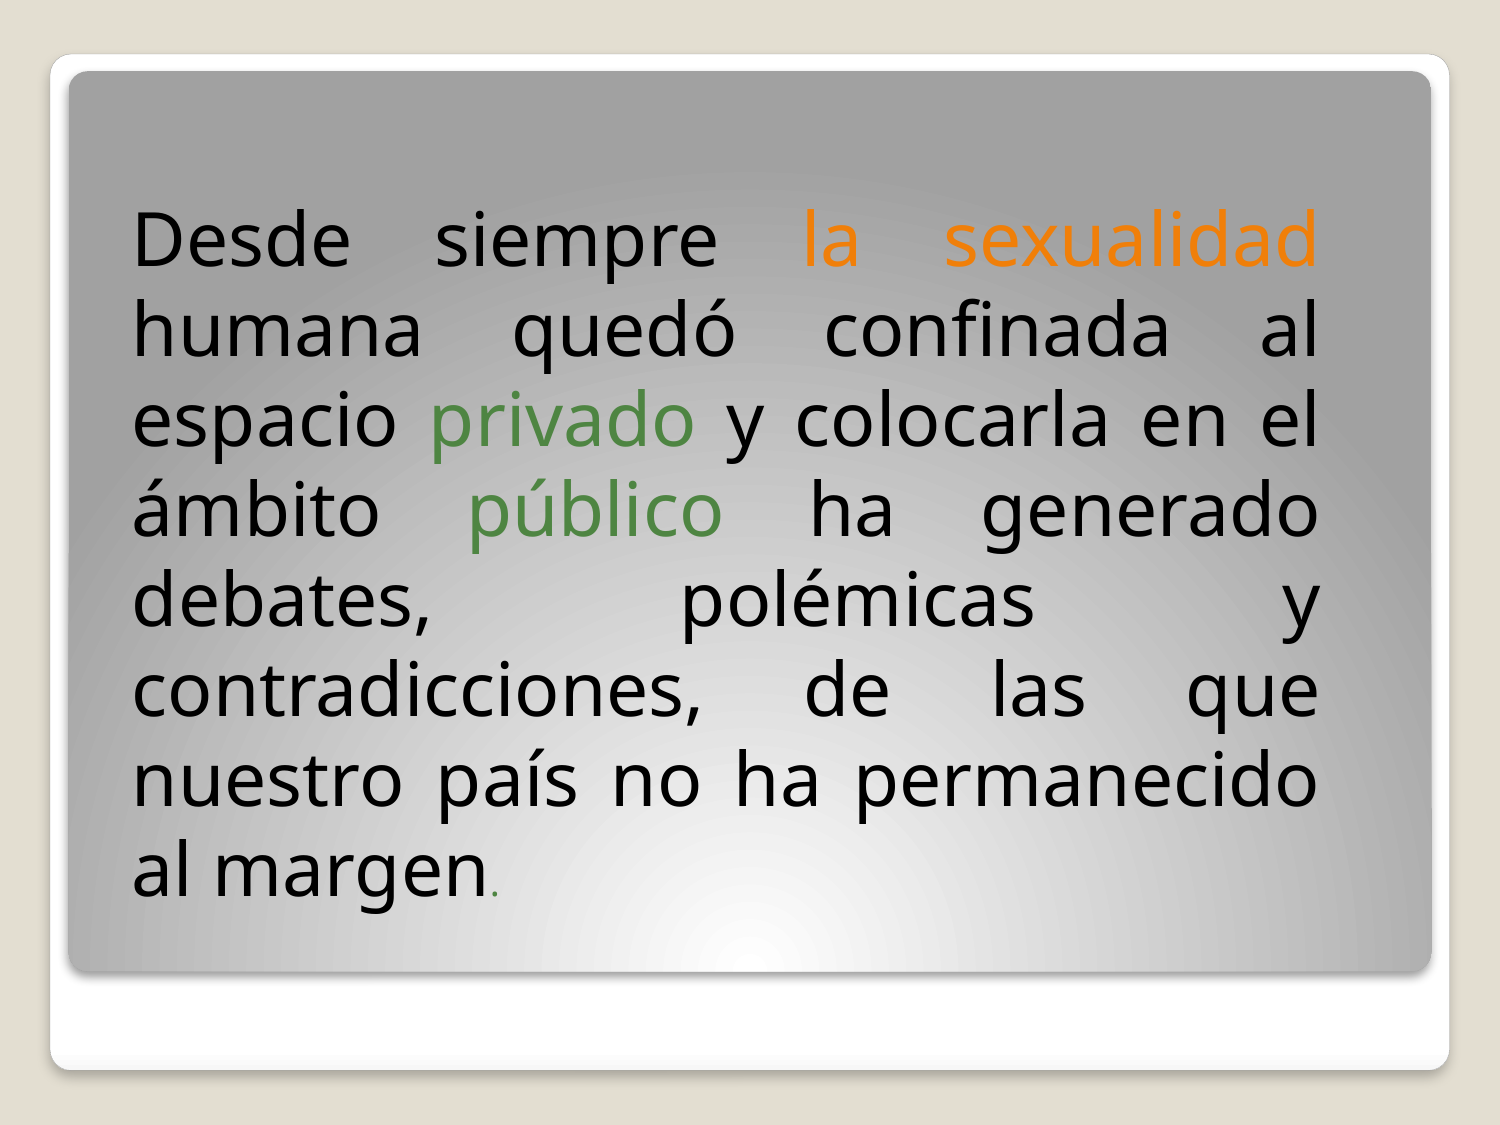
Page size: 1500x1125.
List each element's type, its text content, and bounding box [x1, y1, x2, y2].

text_box Desde siempre la sexualidad humana quedó confinada al espacio privado y colocarla en el ámbito público ha generado debates, polémicas y contradicciones, de las que nuestro país no ha permanecido al margen. [117, 93, 1336, 919]
